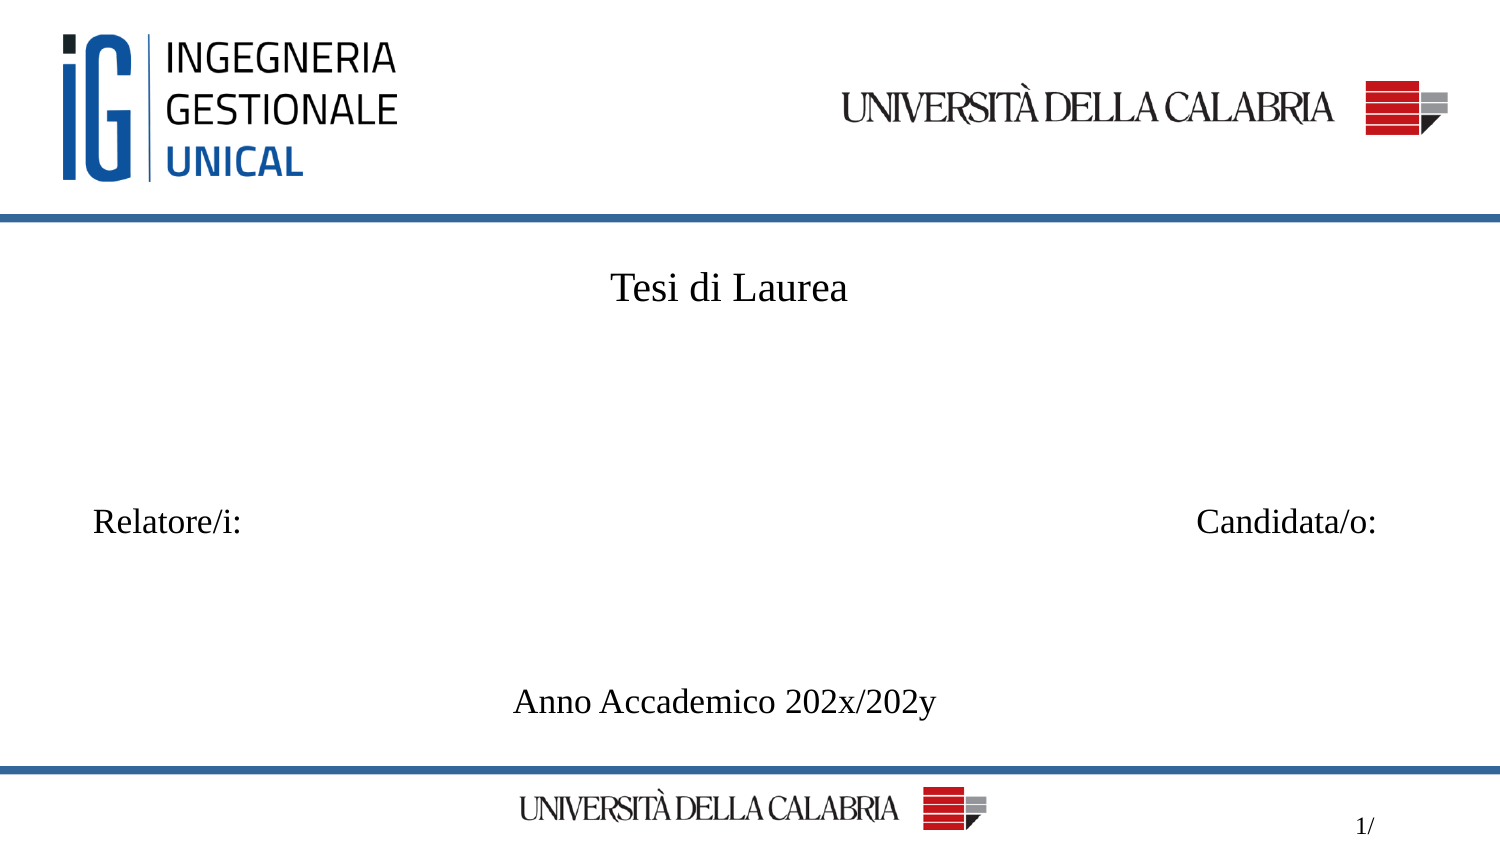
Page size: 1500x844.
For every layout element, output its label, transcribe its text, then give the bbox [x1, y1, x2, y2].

picture [512, 787, 988, 830]
text_box Anno Accademico 202x/202y [500, 671, 950, 728]
text_box Candidata/o: [1183, 492, 1391, 548]
picture [62, 33, 398, 182]
picture [832, 80, 1450, 135]
text_box Relatore/i: [80, 492, 256, 548]
text_box Tesi di Laurea [597, 253, 892, 317]
slide_number 1/ [1074, 802, 1388, 826]
